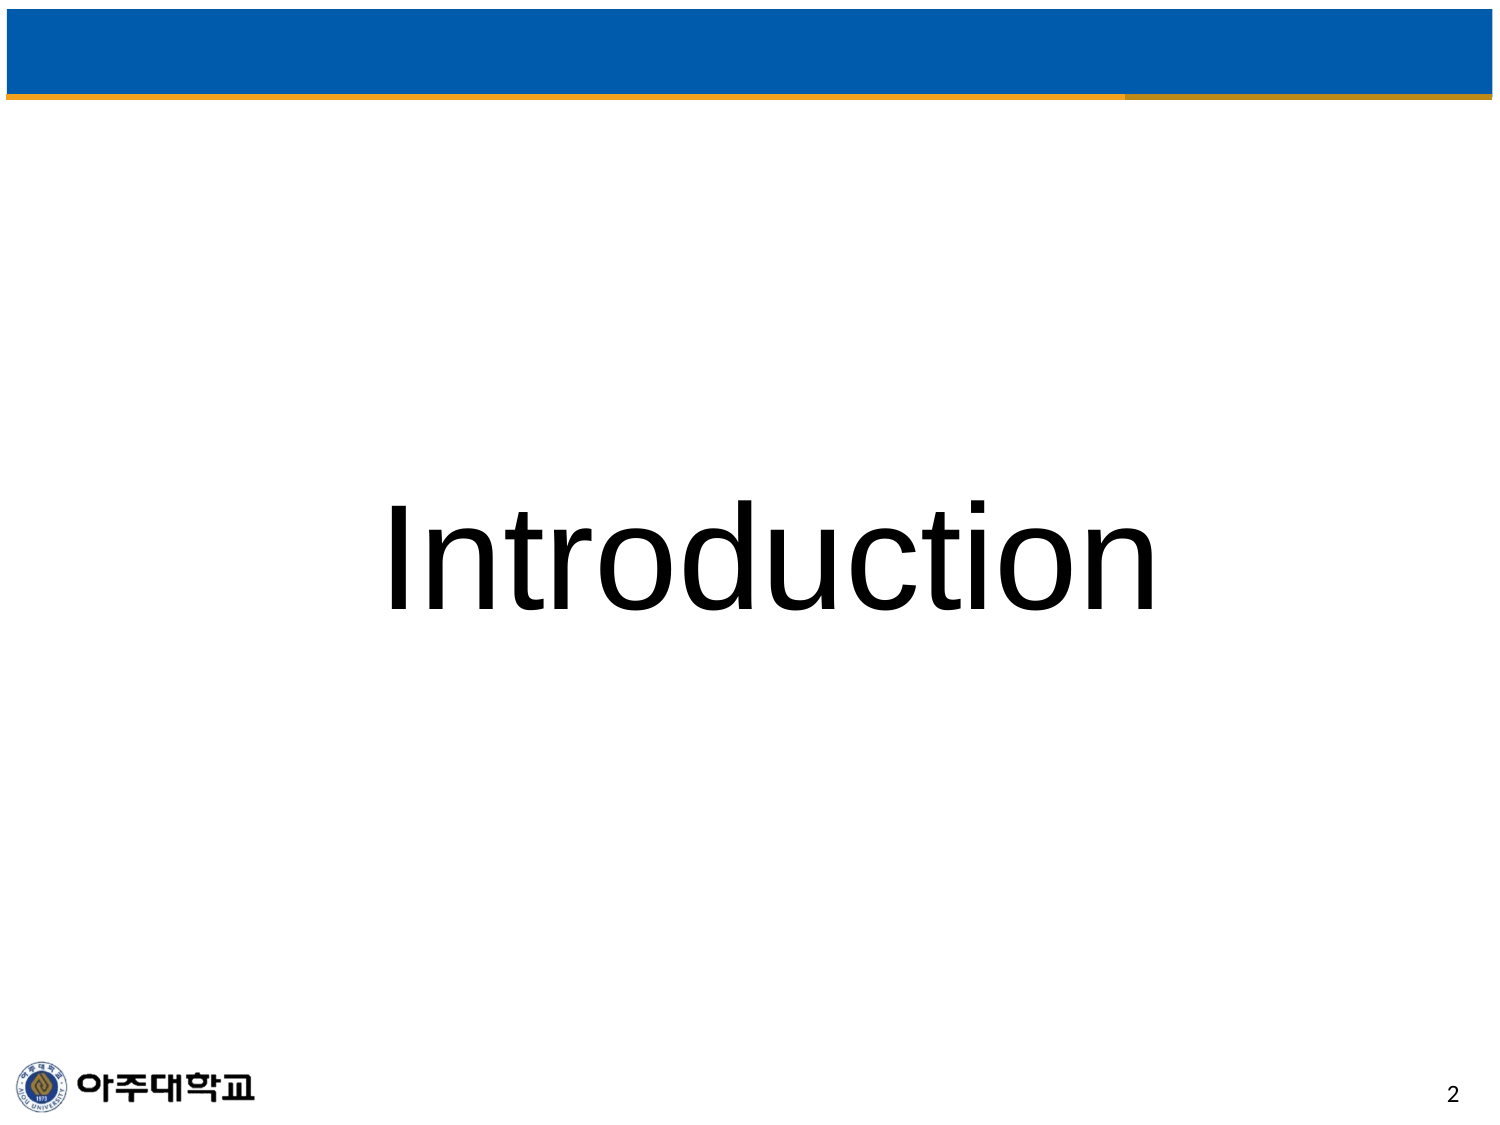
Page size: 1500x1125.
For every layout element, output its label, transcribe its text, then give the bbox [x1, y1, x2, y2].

text_box Introduction [102, 452, 1397, 671]
picture [6, 1055, 272, 1119]
slide_number 2 [1137, 1062, 1475, 1123]
